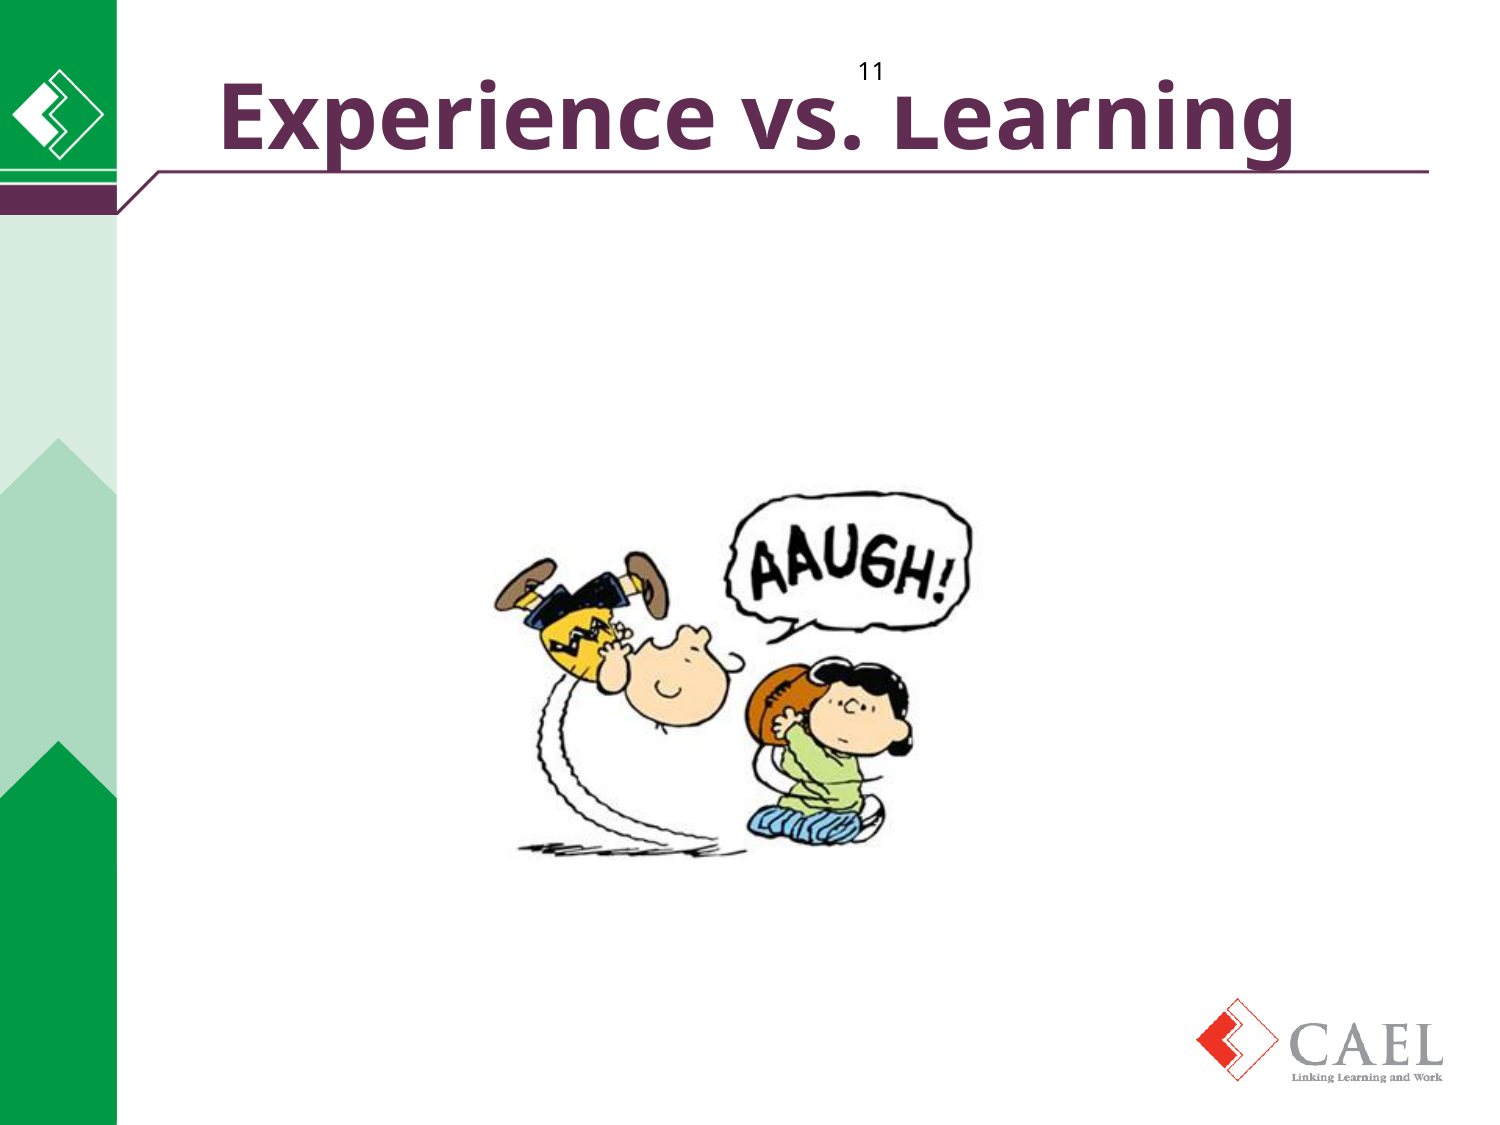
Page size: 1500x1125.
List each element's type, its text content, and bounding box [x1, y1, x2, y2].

picture [1196, 998, 1443, 1083]
title Experience vs. Learning [200, 25, 1339, 201]
slide_number 11 [762, 36, 982, 97]
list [468, 472, 985, 866]
picture [0, 0, 1429, 1125]
